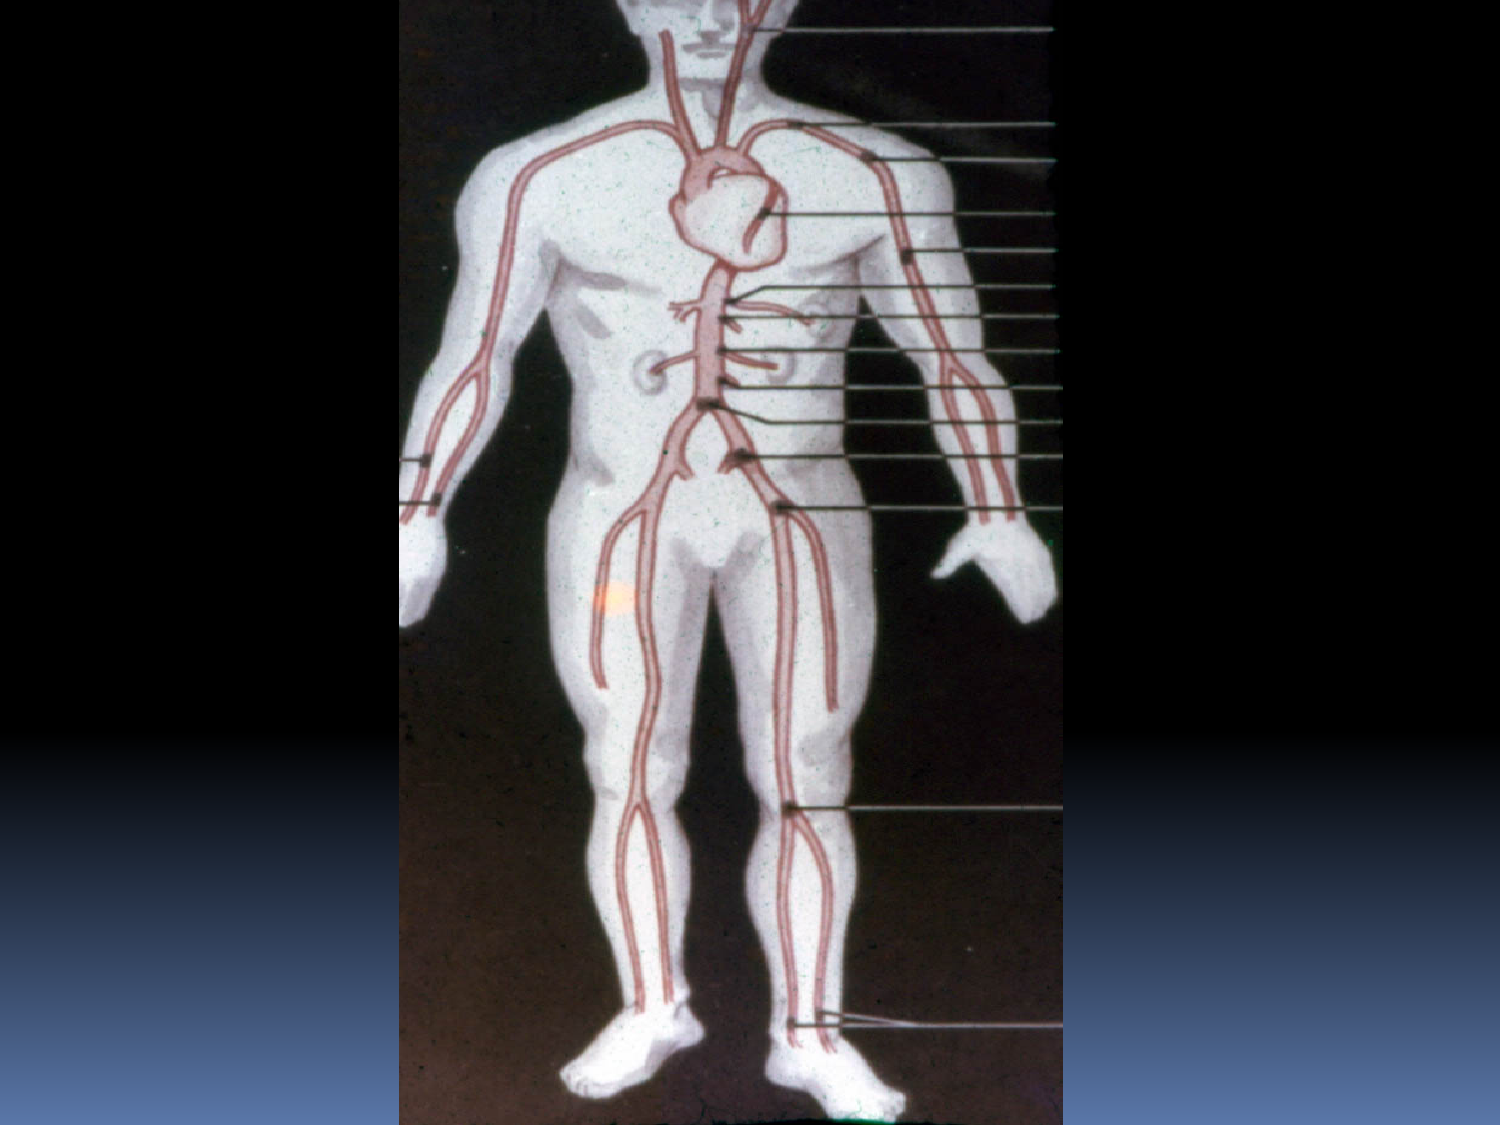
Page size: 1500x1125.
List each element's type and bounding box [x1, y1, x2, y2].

list [399, 0, 1063, 1125]
